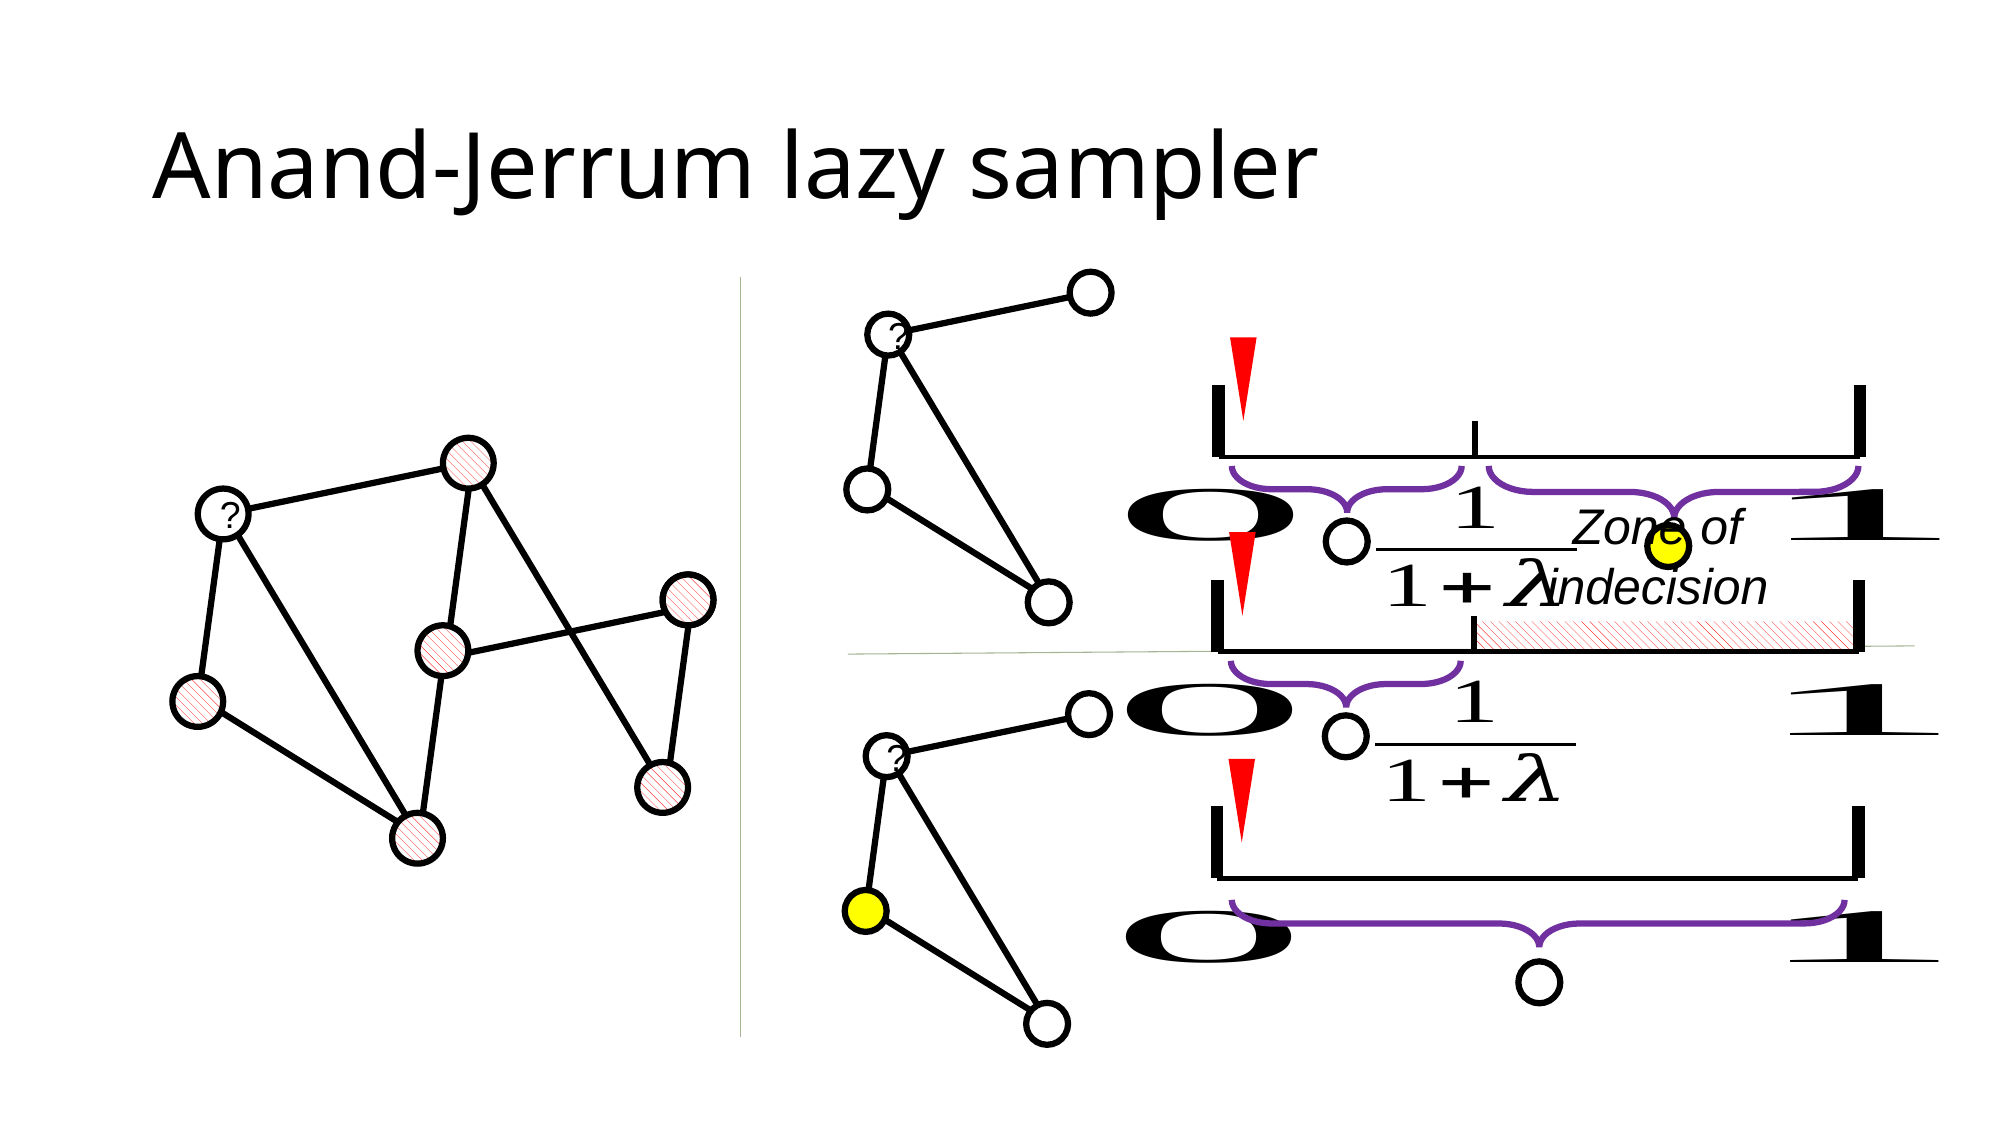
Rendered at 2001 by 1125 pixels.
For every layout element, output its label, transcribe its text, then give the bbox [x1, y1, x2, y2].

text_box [844, 693, 1111, 1045]
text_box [846, 271, 1112, 624]
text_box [1113, 337, 1966, 623]
title Anand-Jerrum lazy sampler [137, 59, 1863, 278]
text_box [1112, 532, 1965, 818]
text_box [847, 645, 1112, 655]
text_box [1111, 758, 1964, 1004]
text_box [172, 437, 714, 864]
